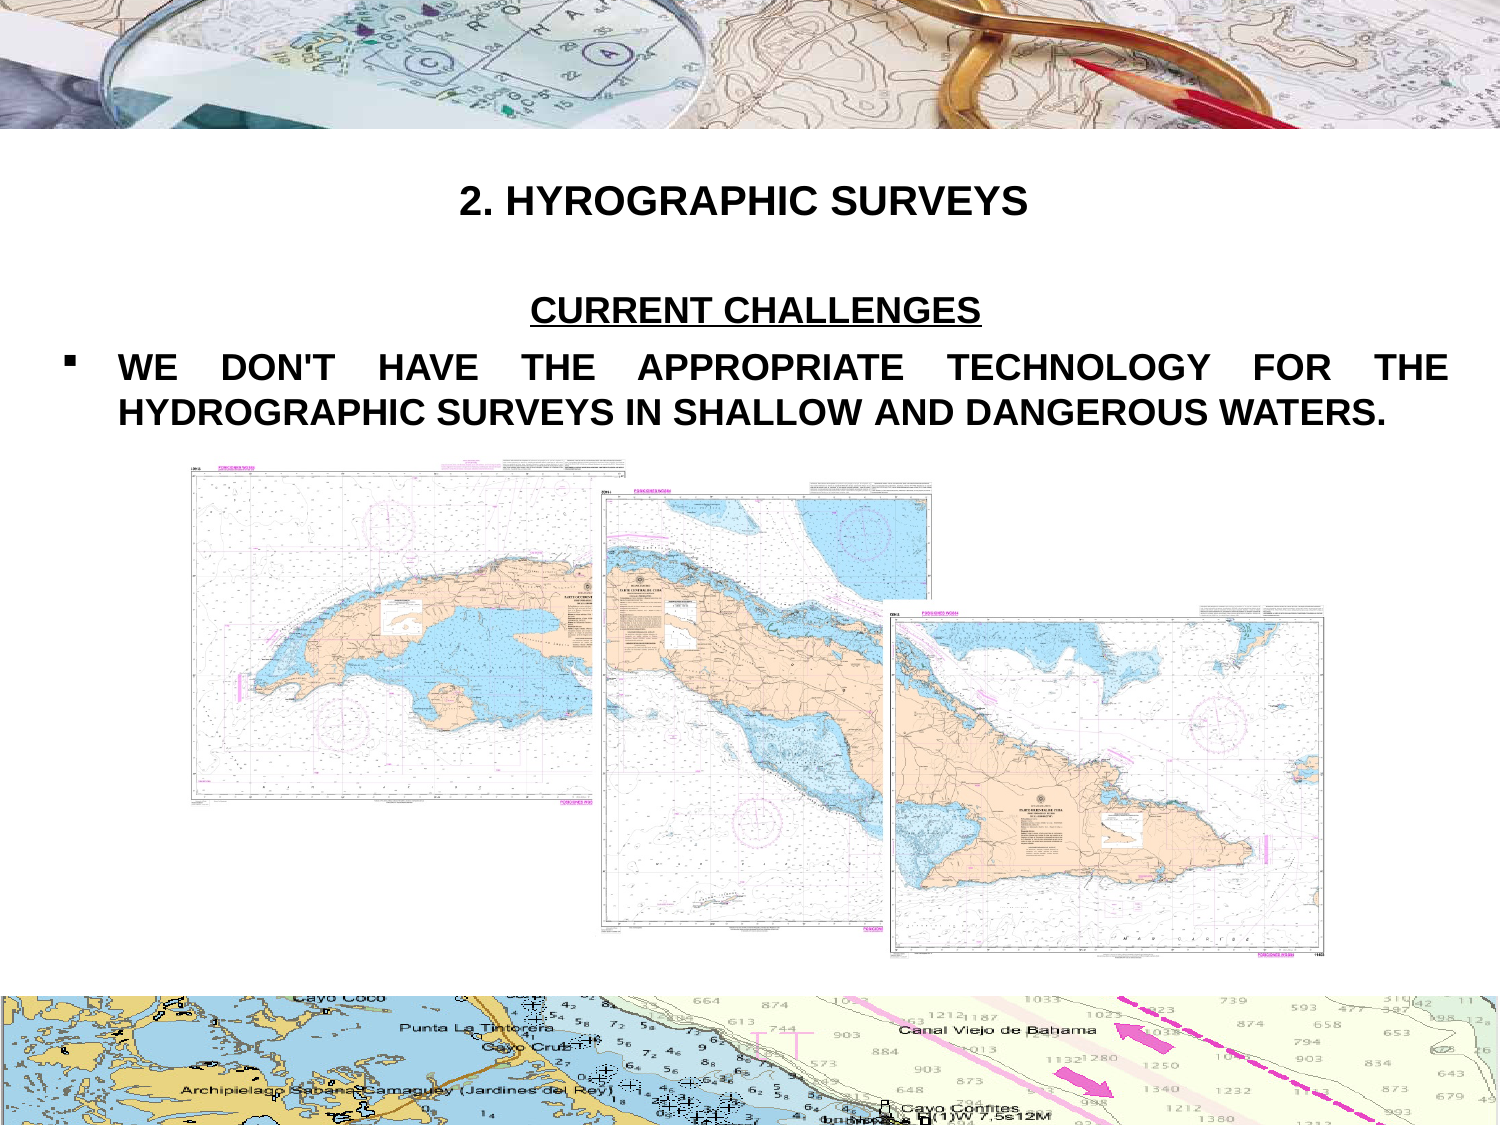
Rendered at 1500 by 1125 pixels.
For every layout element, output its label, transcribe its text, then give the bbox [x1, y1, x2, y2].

picture [0, 995, 1500, 1125]
text_box 2. HYROGRAPHIC SURVEYS [171, 166, 1317, 231]
picture [180, 455, 1331, 961]
picture [0, 0, 1500, 130]
text_box CURRENT CHALLENGES WE DON'T HAVE THE APPROPRIATE TECHNOLOGY FOR THE HYDROGRAPHIC SURVEYS IN SHALLOW AND DANGEROUS WATERS. [46, 278, 1465, 754]
